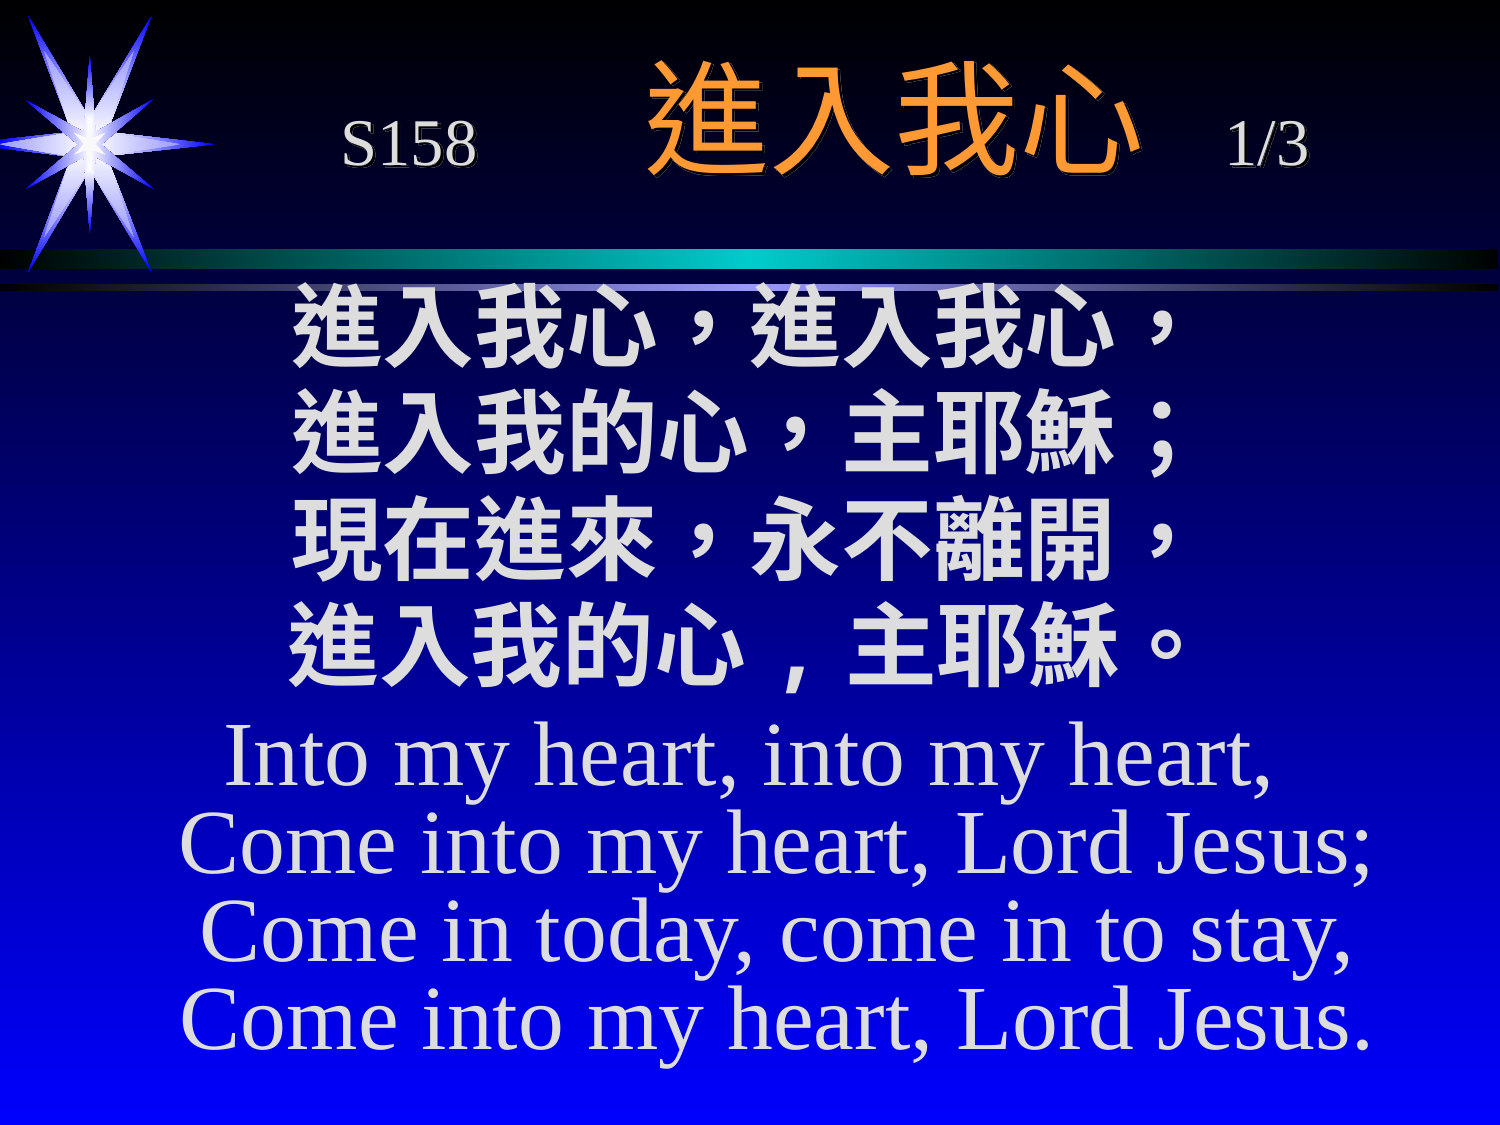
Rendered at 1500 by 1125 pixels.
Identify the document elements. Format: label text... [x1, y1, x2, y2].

title S158 進入我心 1/3 [187, 56, 1463, 176]
list 進入我心，進入我心， 進入我的心，主耶穌； 現在進來，永不離開， 進入我的心,主耶穌。 Into my heart, into my heart, Come into my heart, Lord Jesus; Come in today, come in to stay, Come into my heart, Lord Jesus. [24, 282, 1476, 1125]
